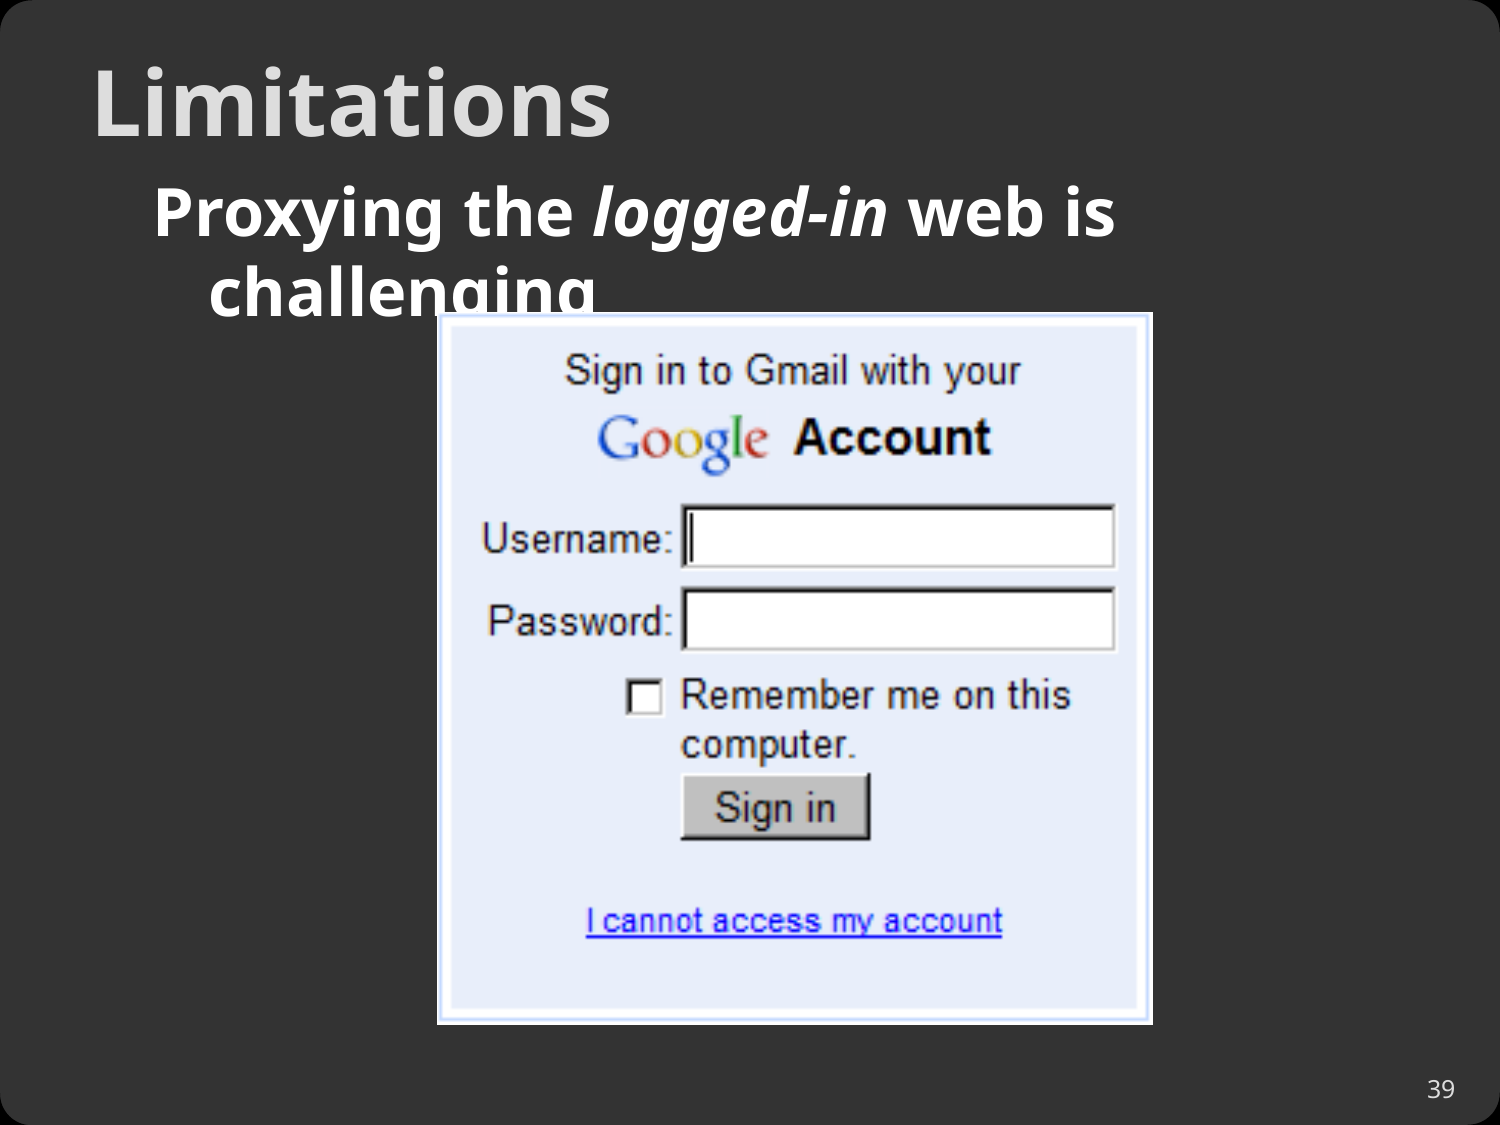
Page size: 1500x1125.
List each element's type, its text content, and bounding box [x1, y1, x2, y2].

picture [437, 312, 1154, 1026]
title Limitations [74, 37, 1451, 206]
list Proxying the logged-in web is challenging [137, 162, 1452, 943]
